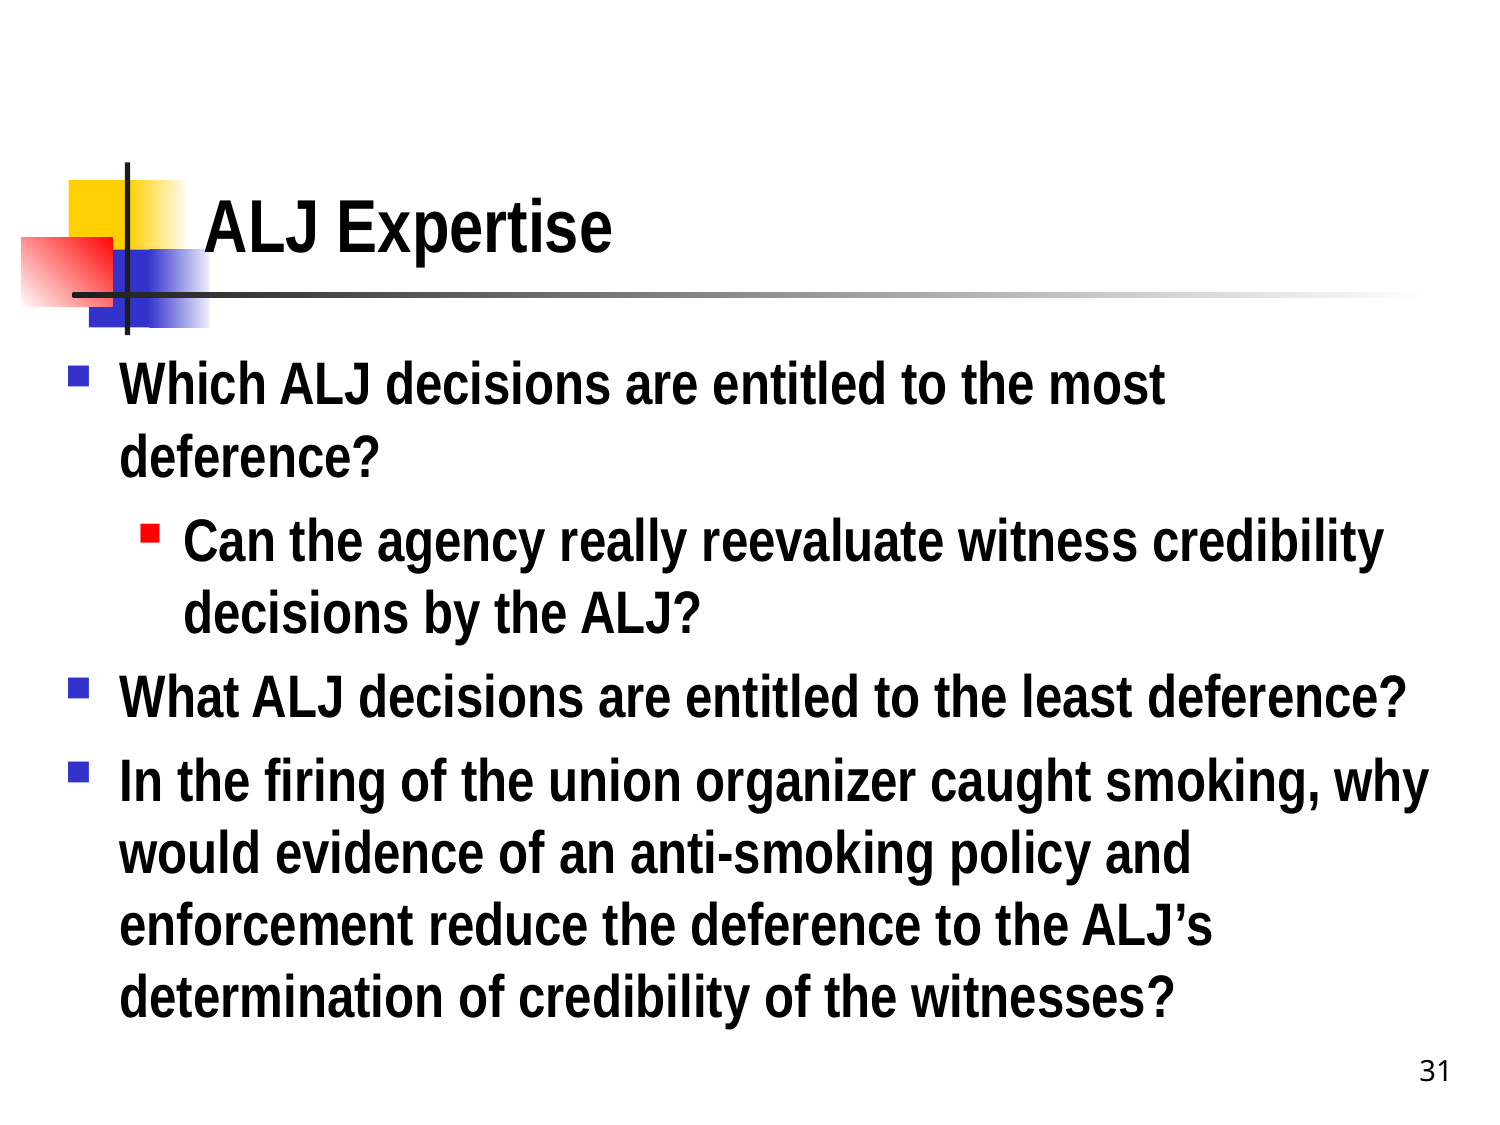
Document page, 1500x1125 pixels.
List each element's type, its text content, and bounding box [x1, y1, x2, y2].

list Which ALJ decisions are entitled to the most deference? Can the agency really reevaluate witness credibility decisions by the ALJ? What ALJ decisions are entitled to the least deference? In the firing of the union organizer caught smoking, why would evidence of an anti-smoking policy and enforcement reduce the deference to the ALJ’s determination of credibility of the witnesses? [50, 337, 1450, 1075]
title ALJ Expertise [188, 35, 1468, 275]
slide_number 31 [1155, 1024, 1468, 1100]
